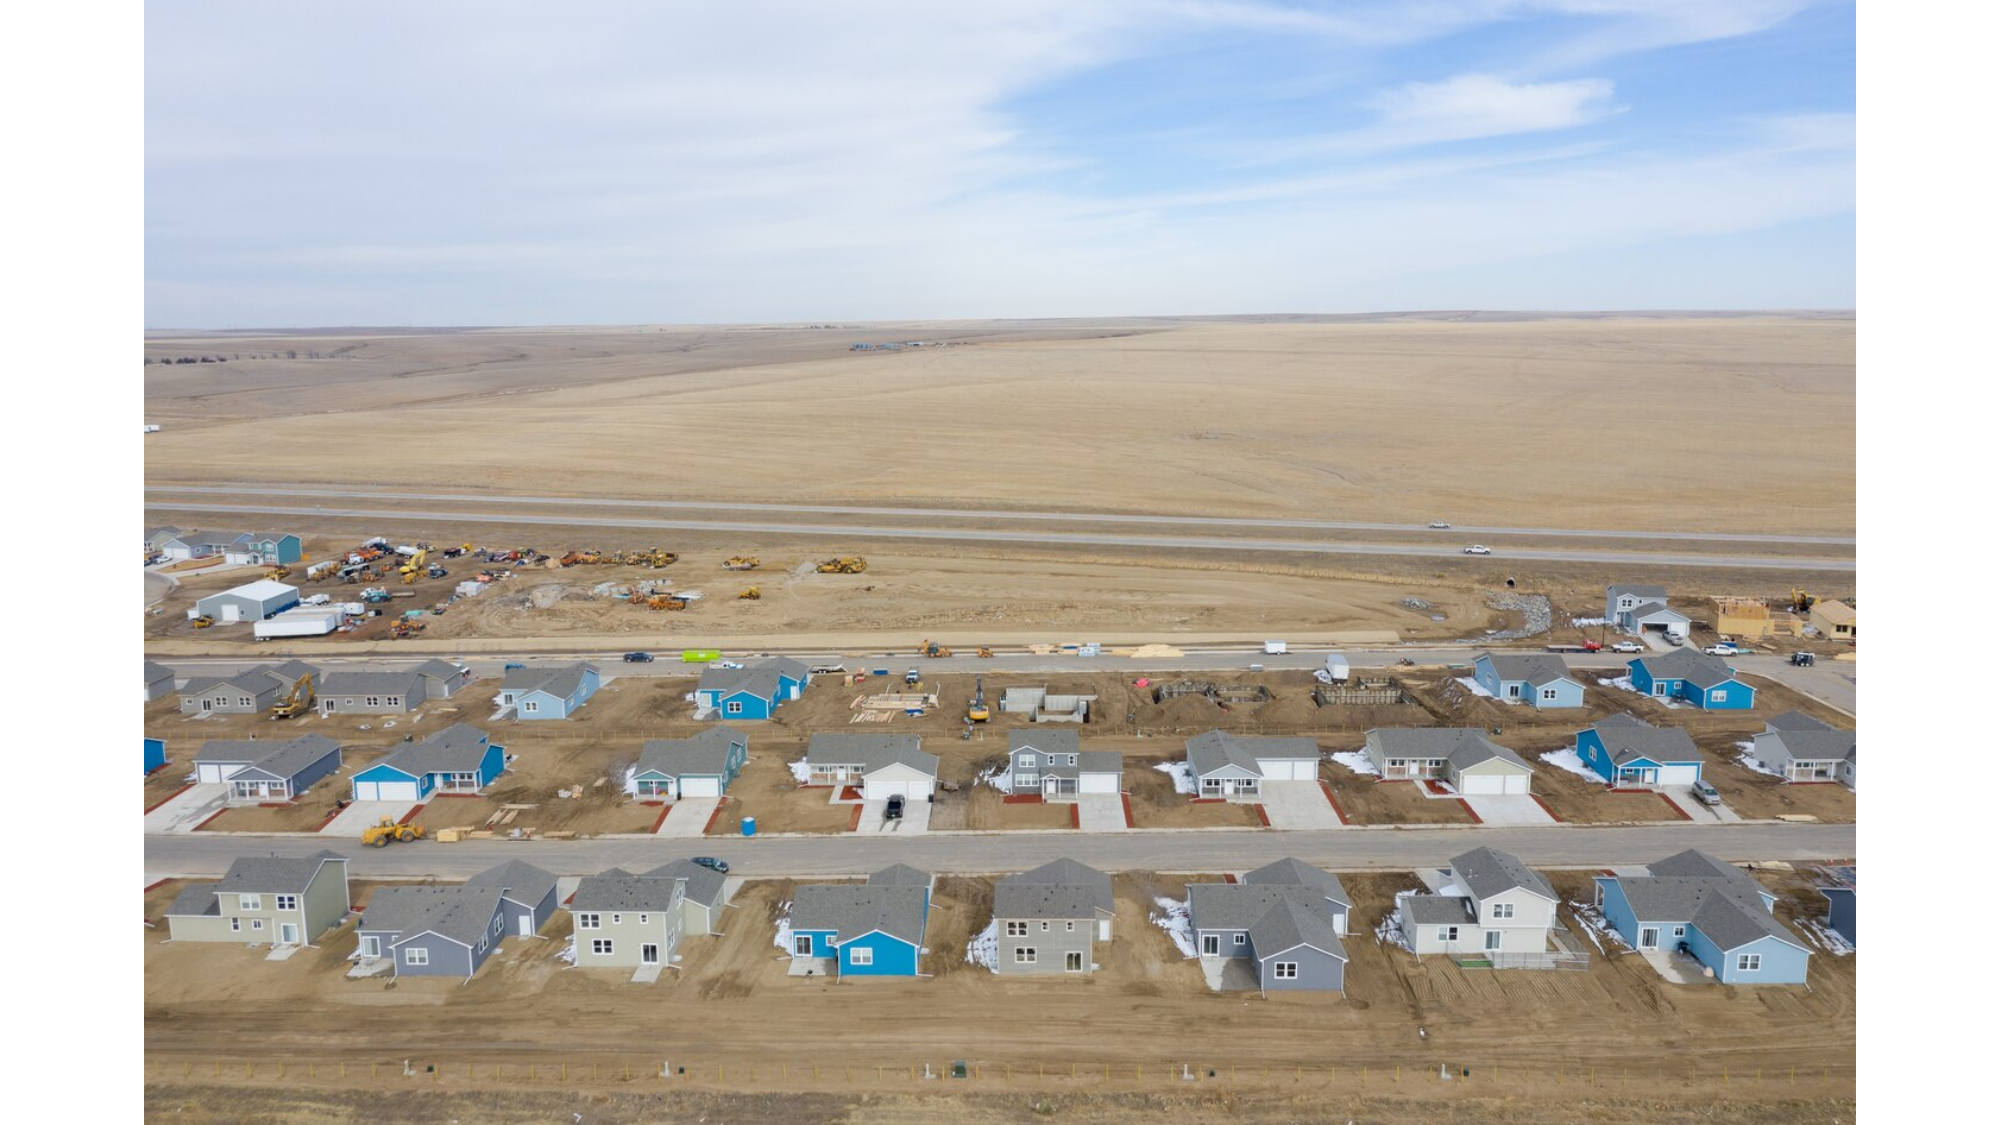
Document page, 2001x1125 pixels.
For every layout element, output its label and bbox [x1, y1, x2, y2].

list [144, 0, 1856, 1125]
